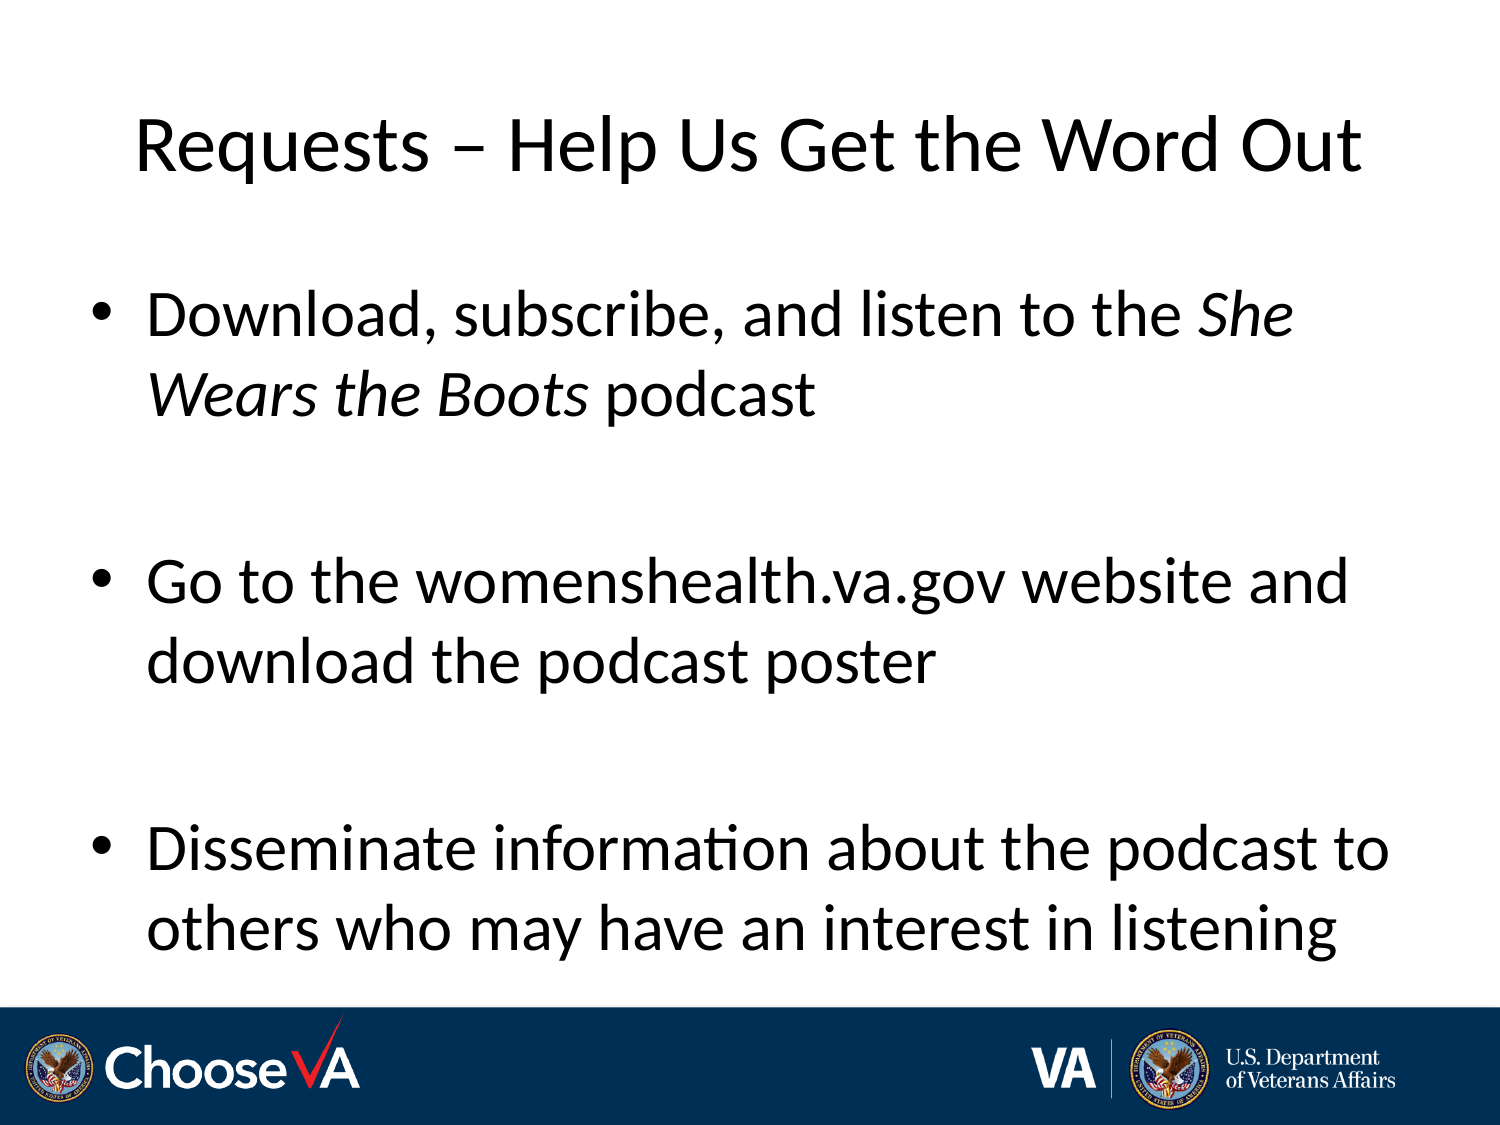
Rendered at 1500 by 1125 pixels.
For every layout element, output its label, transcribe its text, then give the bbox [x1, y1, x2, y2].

picture [24, 1012, 360, 1103]
picture [1031, 1028, 1395, 1110]
list Download, subscribe, and listen to the She Wears the Boots podcast Go to the womenshealth.va.gov website and download the podcast poster Disseminate information about the podcast to others who may have an interest in listening [75, 262, 1425, 1005]
title Requests – Help Us Get the Word Out [75, 45, 1425, 233]
